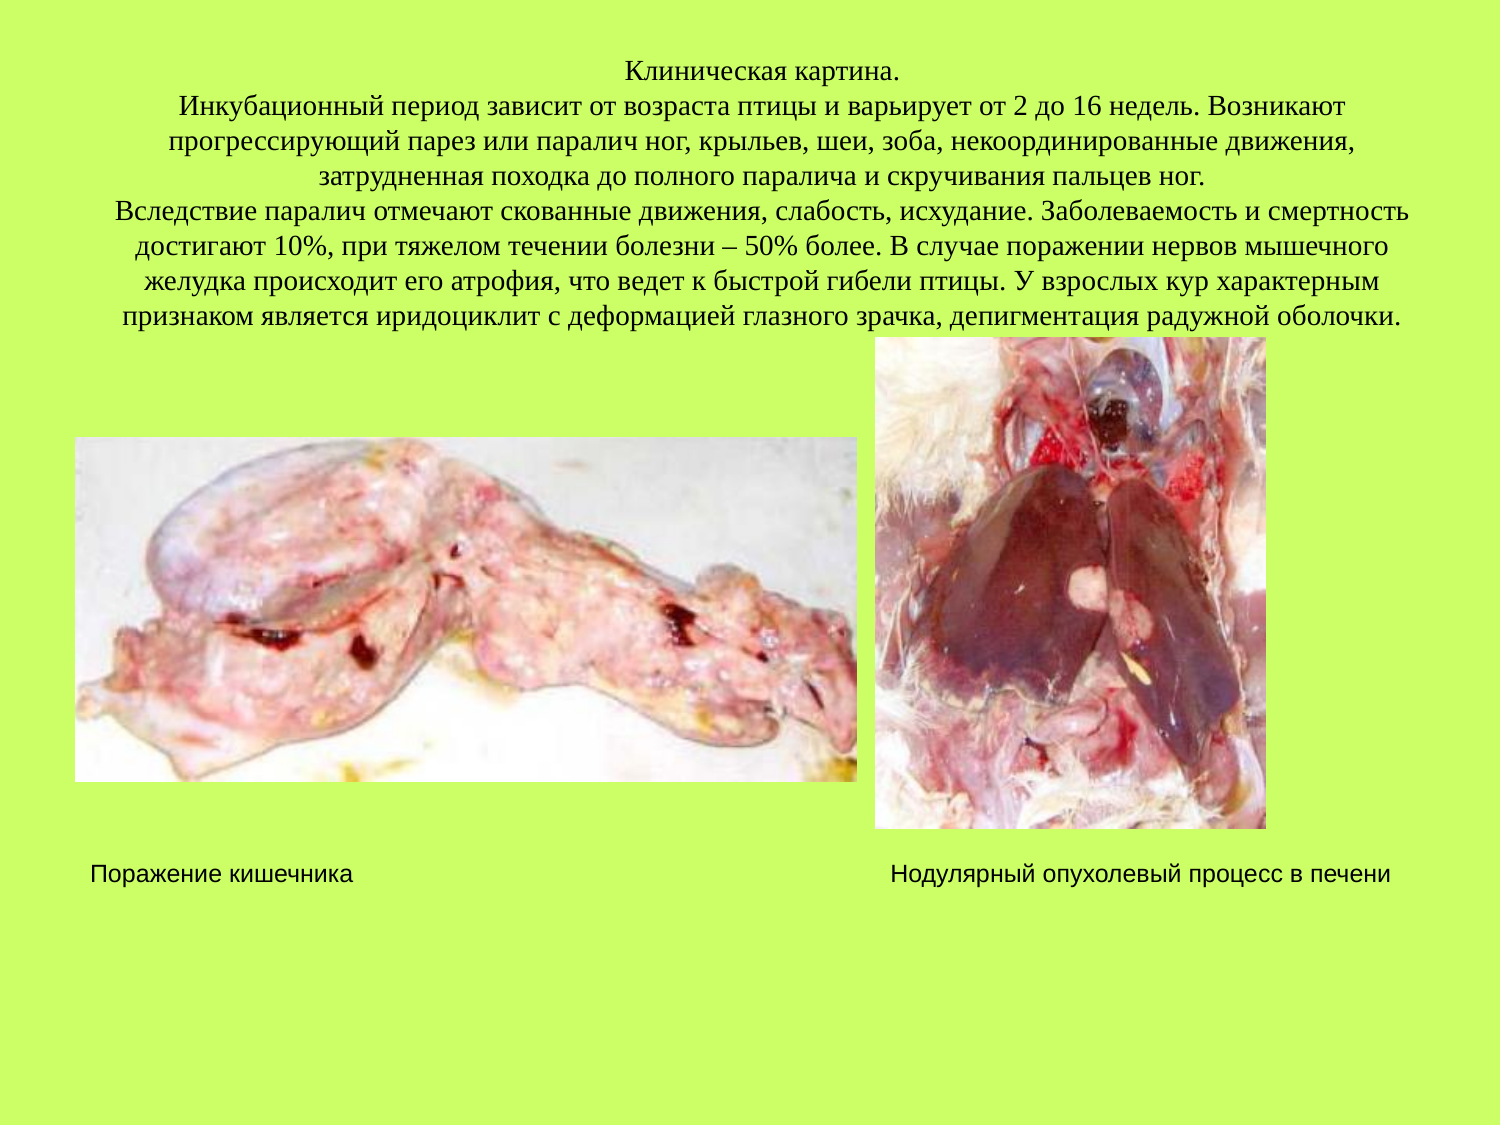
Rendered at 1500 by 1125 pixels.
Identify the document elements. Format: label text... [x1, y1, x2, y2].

list Поражение кишечника Нодулярный опухолевый процесс в печени [75, 849, 1425, 1005]
title Клиническая картина. Инкубационный период зависит от возраста птицы и варьирует от 2 до 16 недель. Возникают прогрессирующий парез или паралич ног, крыльев, шеи, зоба, некоординированные движения, затрудненная походка до полного паралича и скручивания пальцев ног. Вследствие паралич отмечают скованные движения, слабость, исхудание. Заболеваемость и смертность достигают 10%, при тяжелом течении болезни – 50% более. В случае поражении нервов мышечного желудка происходит его атрофия, что ведет к быстрой гибели птицы. У взрослых кур характерным признаком является иридоциклит с деформацией глазного зрачка, депигментация радужной оболочки. [75, 45, 1450, 338]
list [74, 437, 857, 782]
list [874, 337, 1266, 829]
